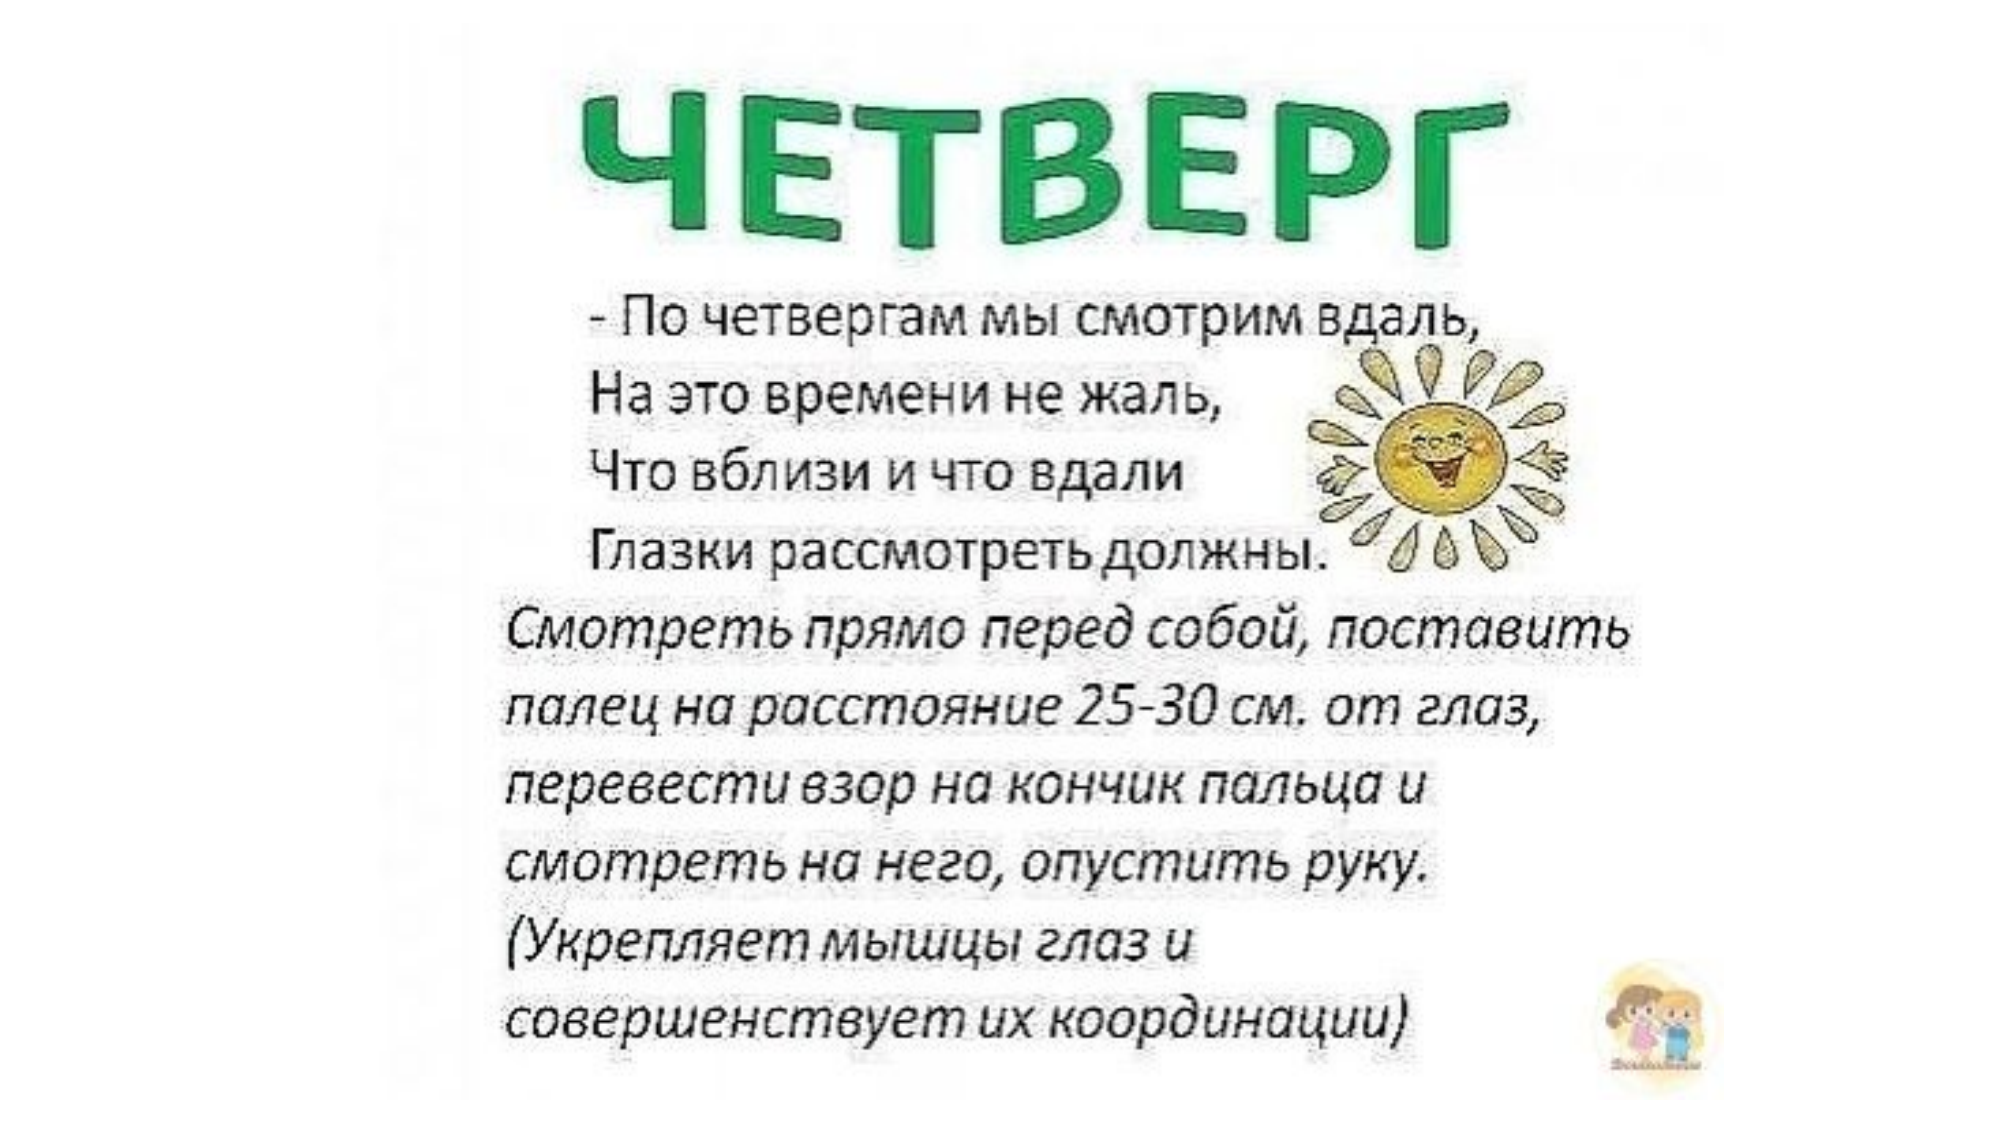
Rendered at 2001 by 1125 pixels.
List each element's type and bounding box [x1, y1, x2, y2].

picture [376, 23, 1724, 1100]
